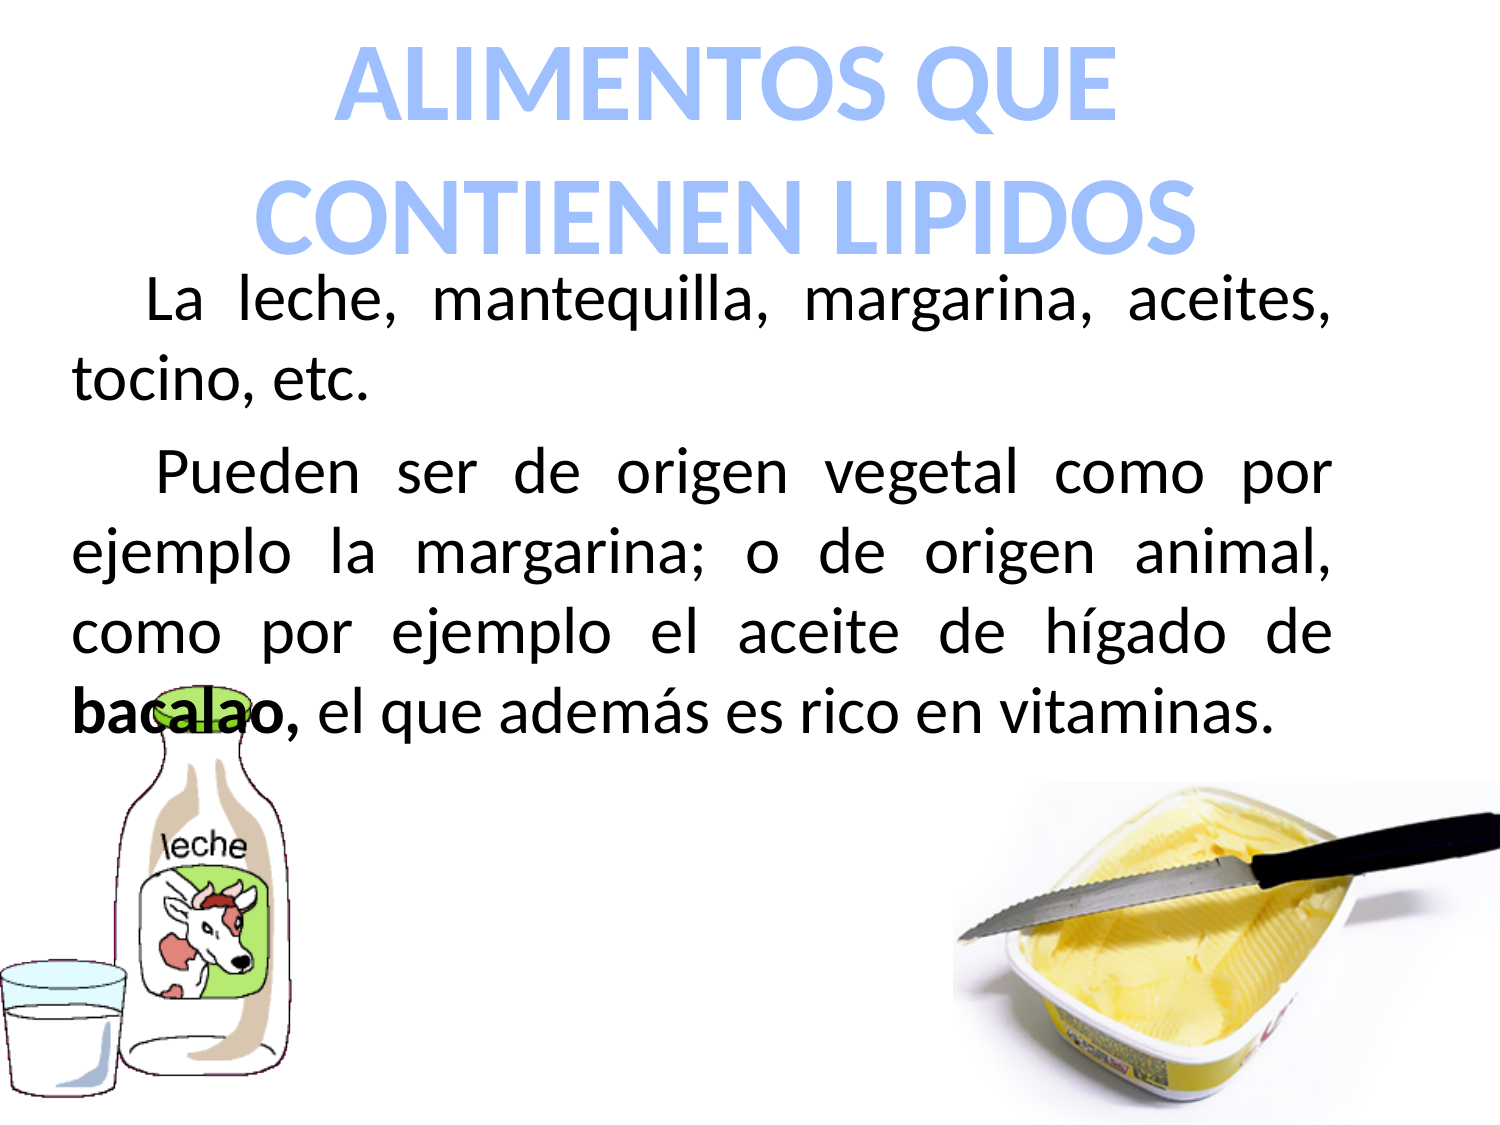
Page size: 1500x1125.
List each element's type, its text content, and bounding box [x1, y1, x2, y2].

picture [0, 660, 351, 1125]
text_box ALIMENTOS QUE CONTIENEN LIPIDOS [239, 0, 1216, 285]
list La leche, mantequilla, margarina, aceites, tocino, etc. Pueden ser de origen vegetal como por ejemplo la margarina; o de origen animal, como por ejemplo el aceite de hígado de bacalao, el que además es rico en vitaminas. [0, 246, 1350, 989]
picture [952, 782, 1500, 1125]
